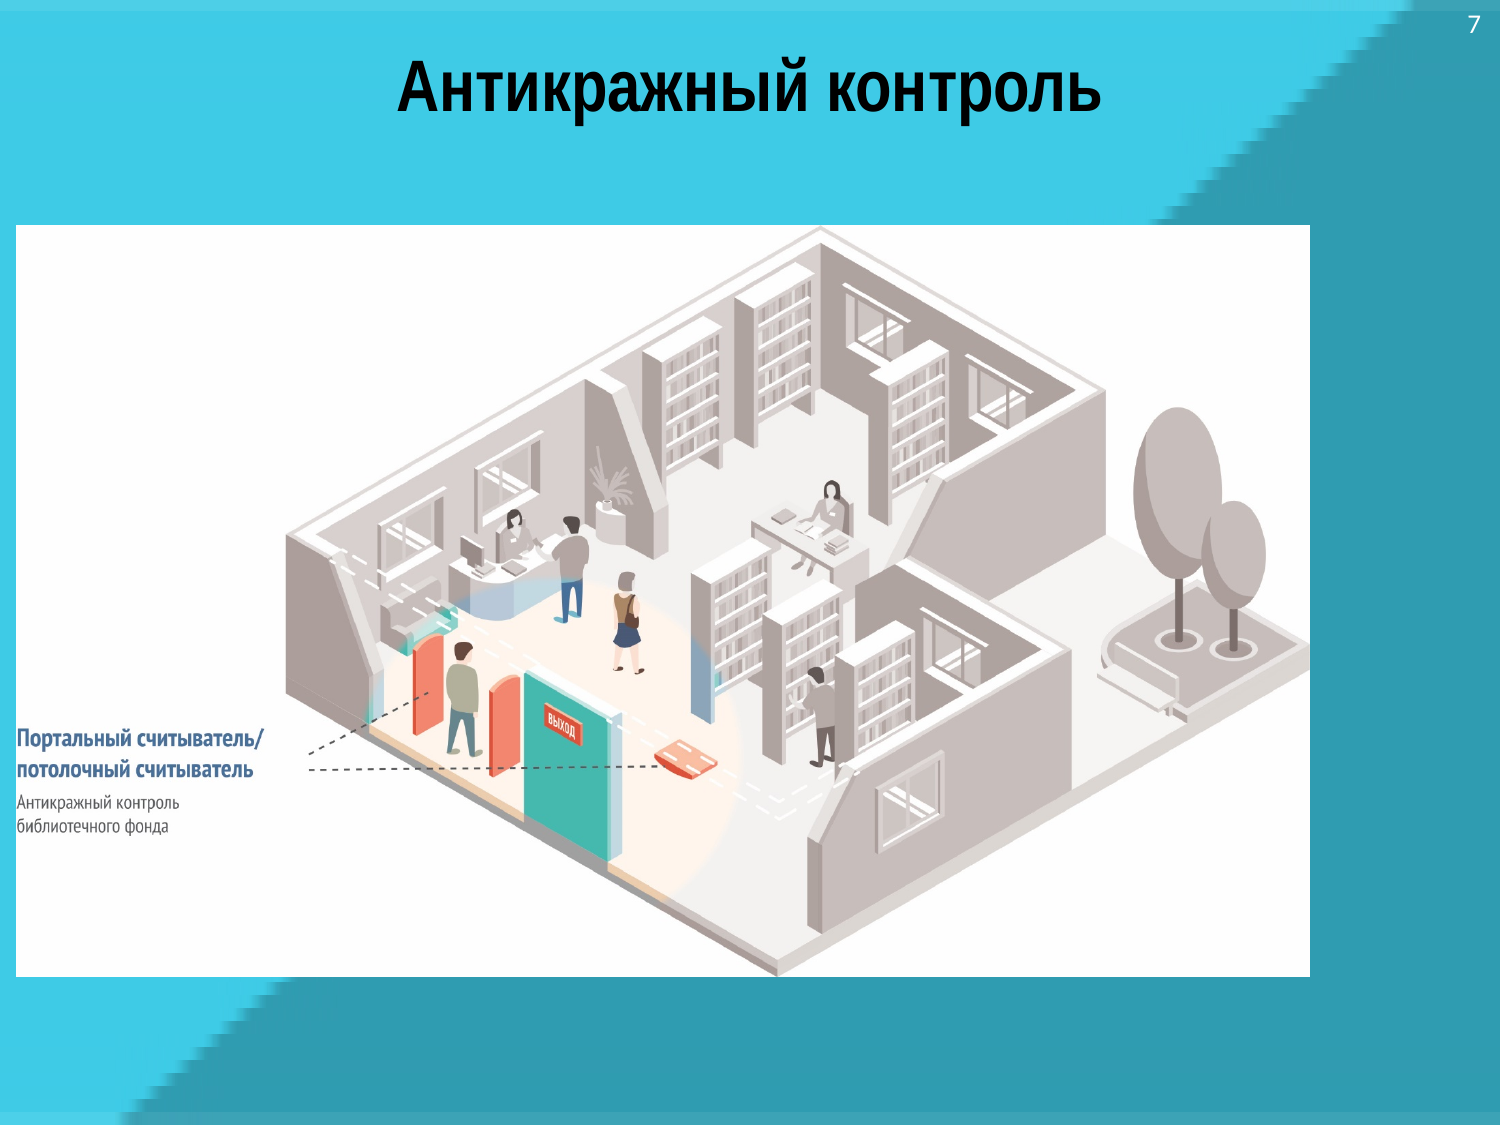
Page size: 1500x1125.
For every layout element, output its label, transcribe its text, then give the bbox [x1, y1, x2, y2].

text_box 7 [1467, 6, 1482, 40]
picture [0, 127, 1500, 1125]
text_box Антикражный контроль [0, 0, 1500, 127]
